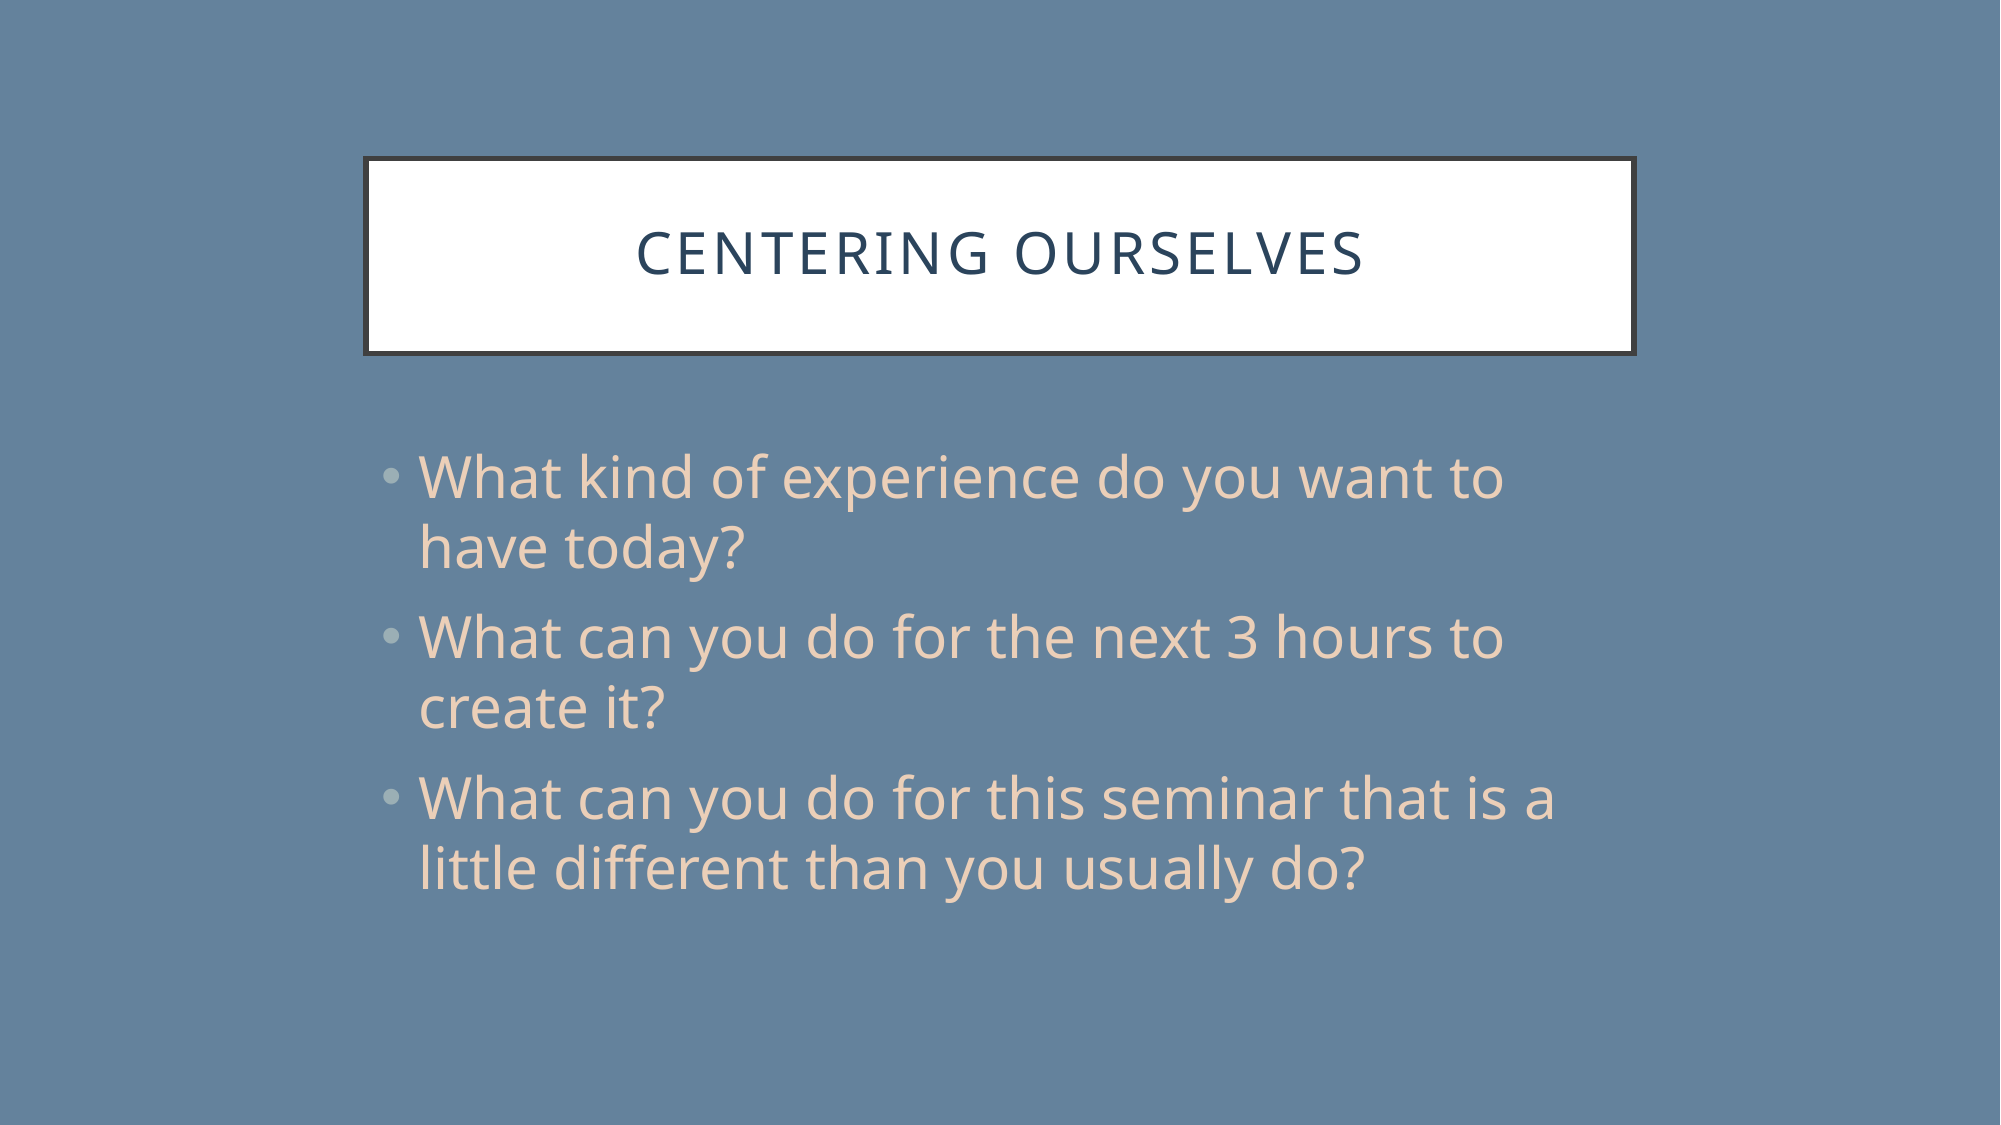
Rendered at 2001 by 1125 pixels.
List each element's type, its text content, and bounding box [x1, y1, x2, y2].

title Centering ourselves [363, 156, 1637, 356]
list What kind of experience do you want to have today? What can you do for the next 3 hours to create it? What can you do for this seminar that is a little different than you usually do? [366, 432, 1634, 942]
